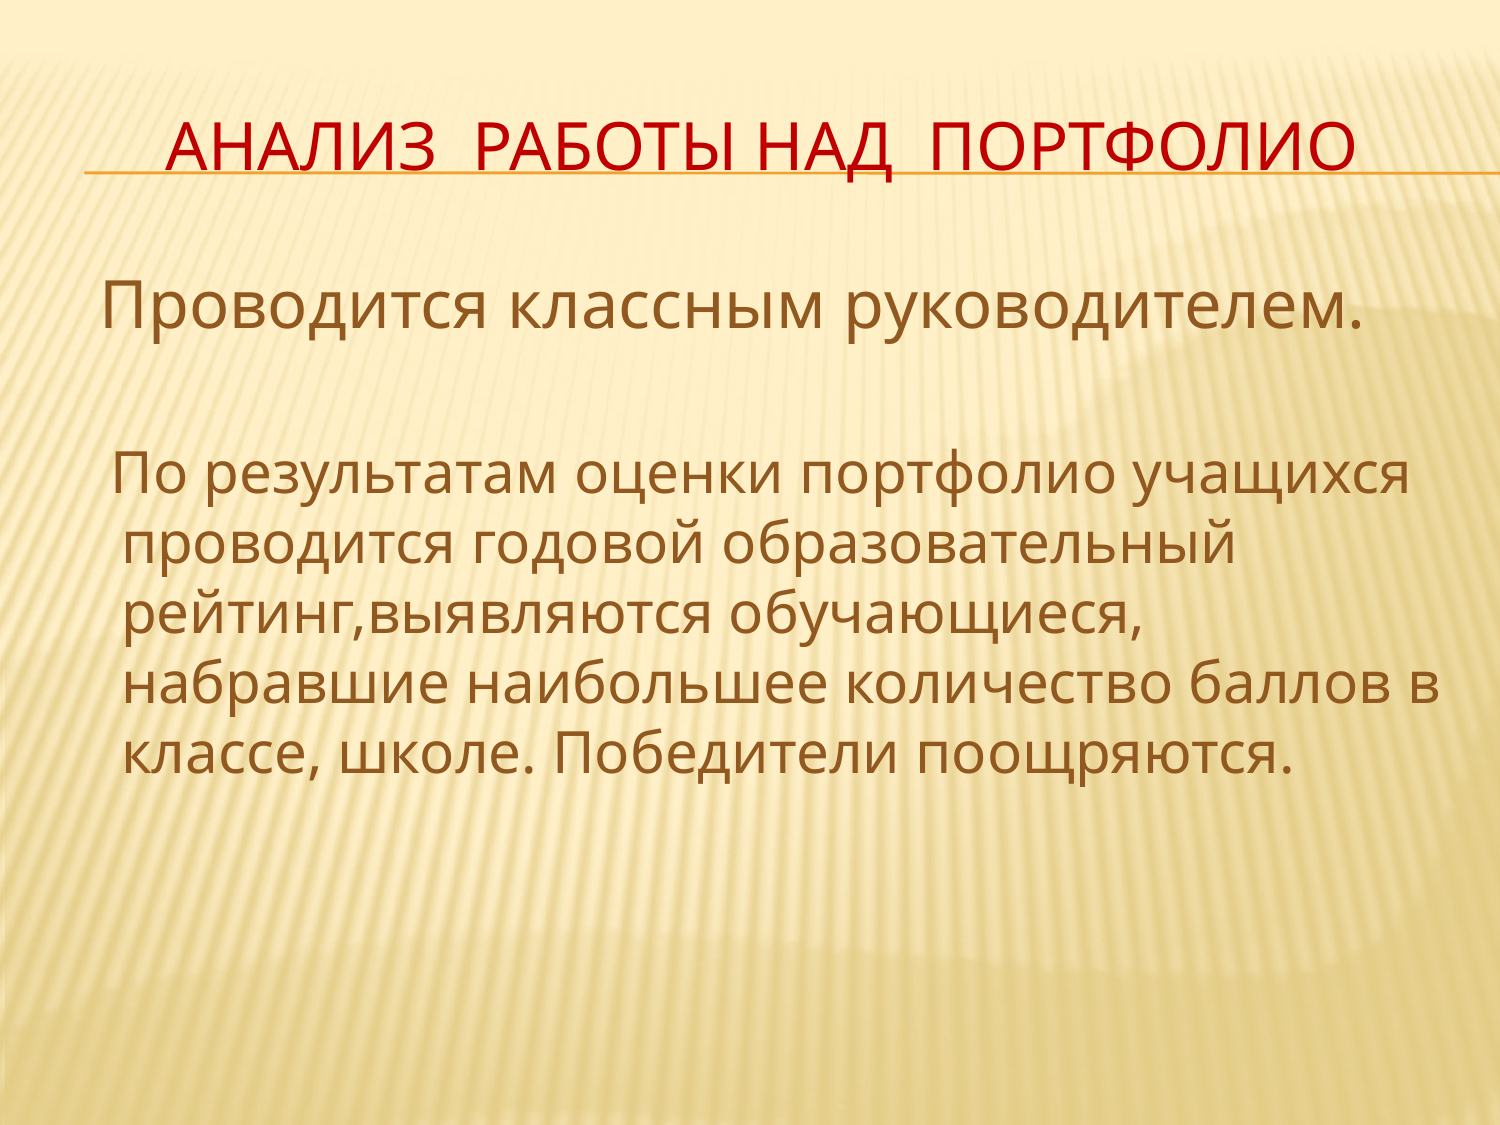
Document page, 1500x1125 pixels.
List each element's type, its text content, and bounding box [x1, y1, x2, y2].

list Проводится классным руководителем. По результатам оценки портфолио учащихся проводится годовой образовательный рейтинг,выявляются обучающиеся, набравшие наибольшее количество баллов в классе, школе. Победители поощряются. [50, 254, 1475, 998]
title Анализ работы над портфолио [50, 75, 1475, 213]
